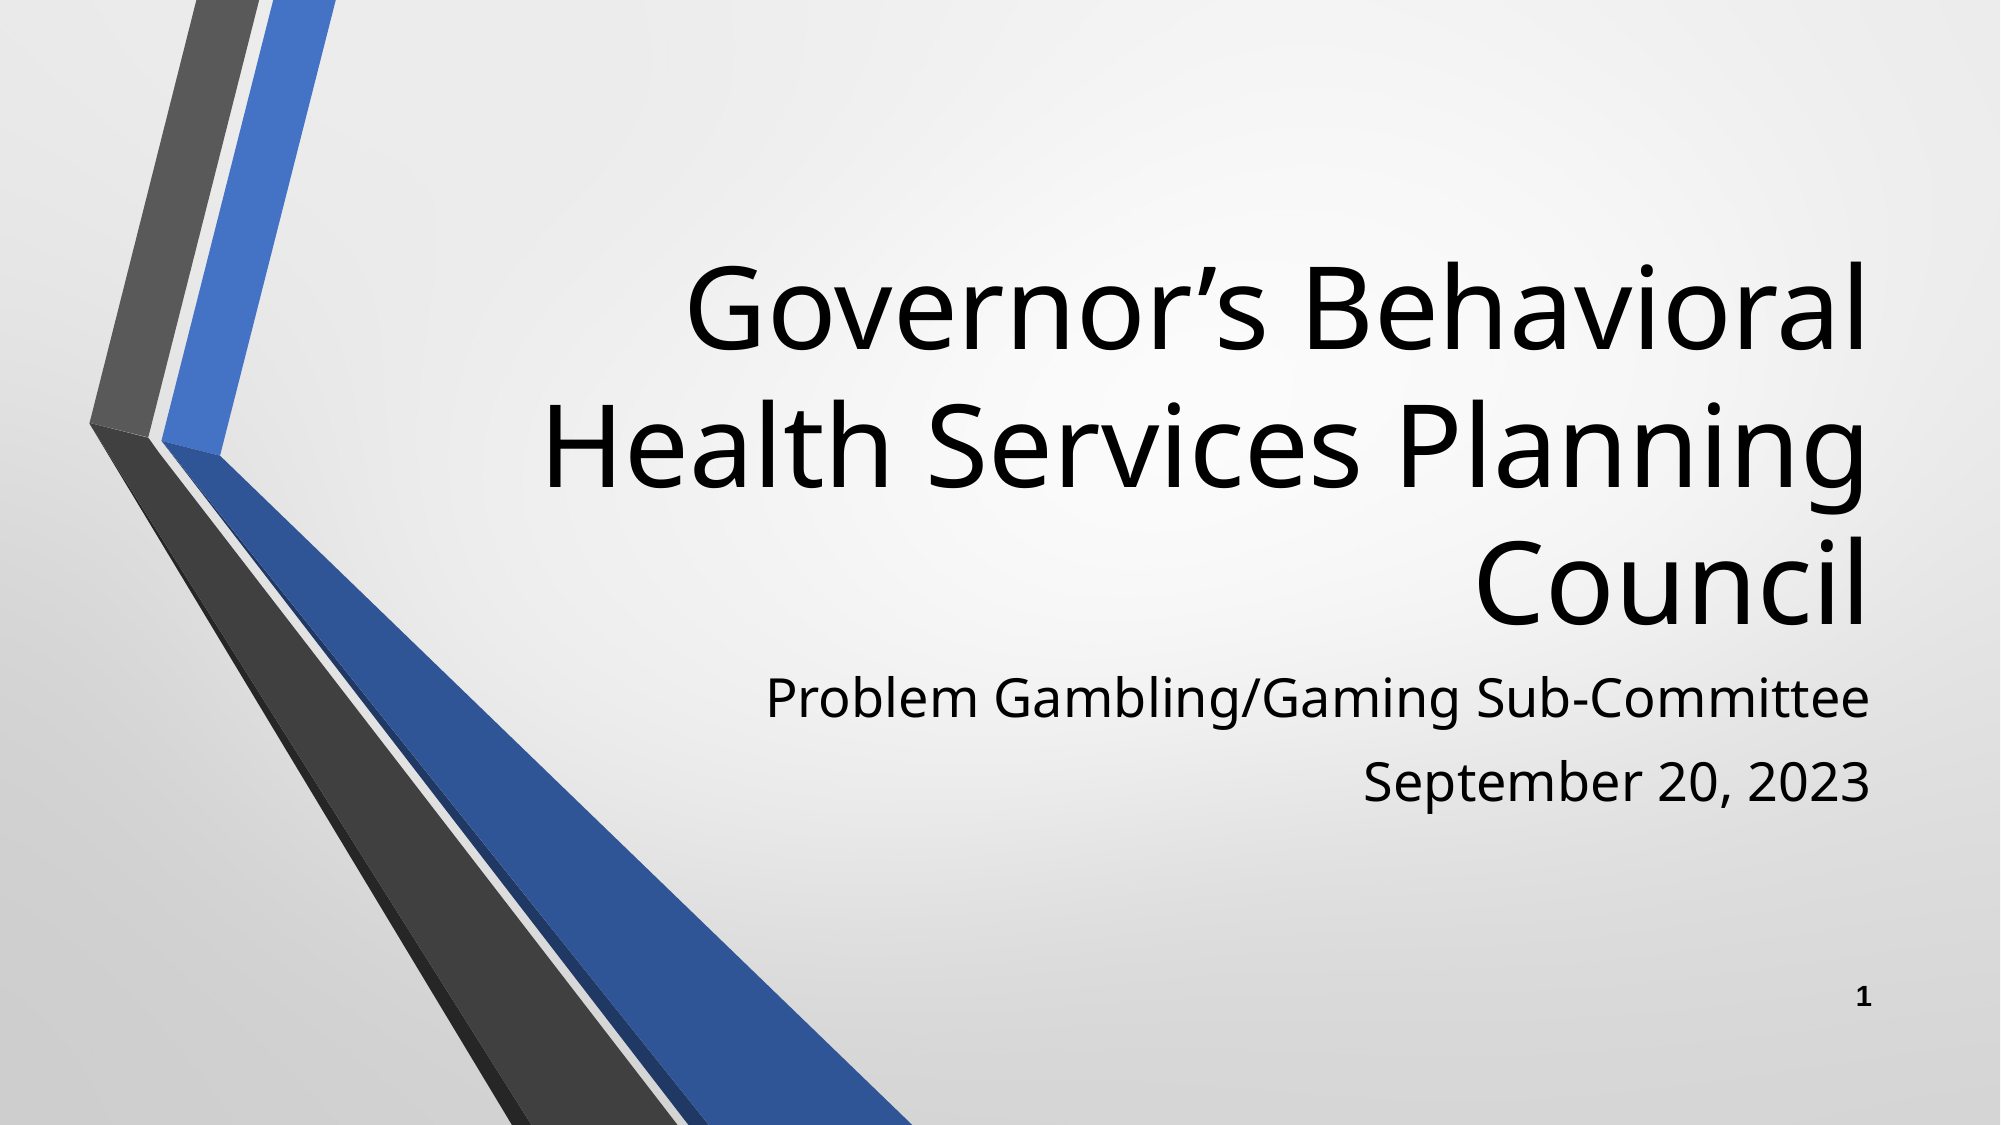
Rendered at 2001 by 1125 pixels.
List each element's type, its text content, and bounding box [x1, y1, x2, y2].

slide_number 1 [1796, 965, 1887, 1025]
subtitle Problem Gambling/Gaming Sub-Committee September 20, 2023 [740, 655, 1887, 884]
title Governor’s Behavioral Health Services Planning Council [480, 226, 1887, 656]
